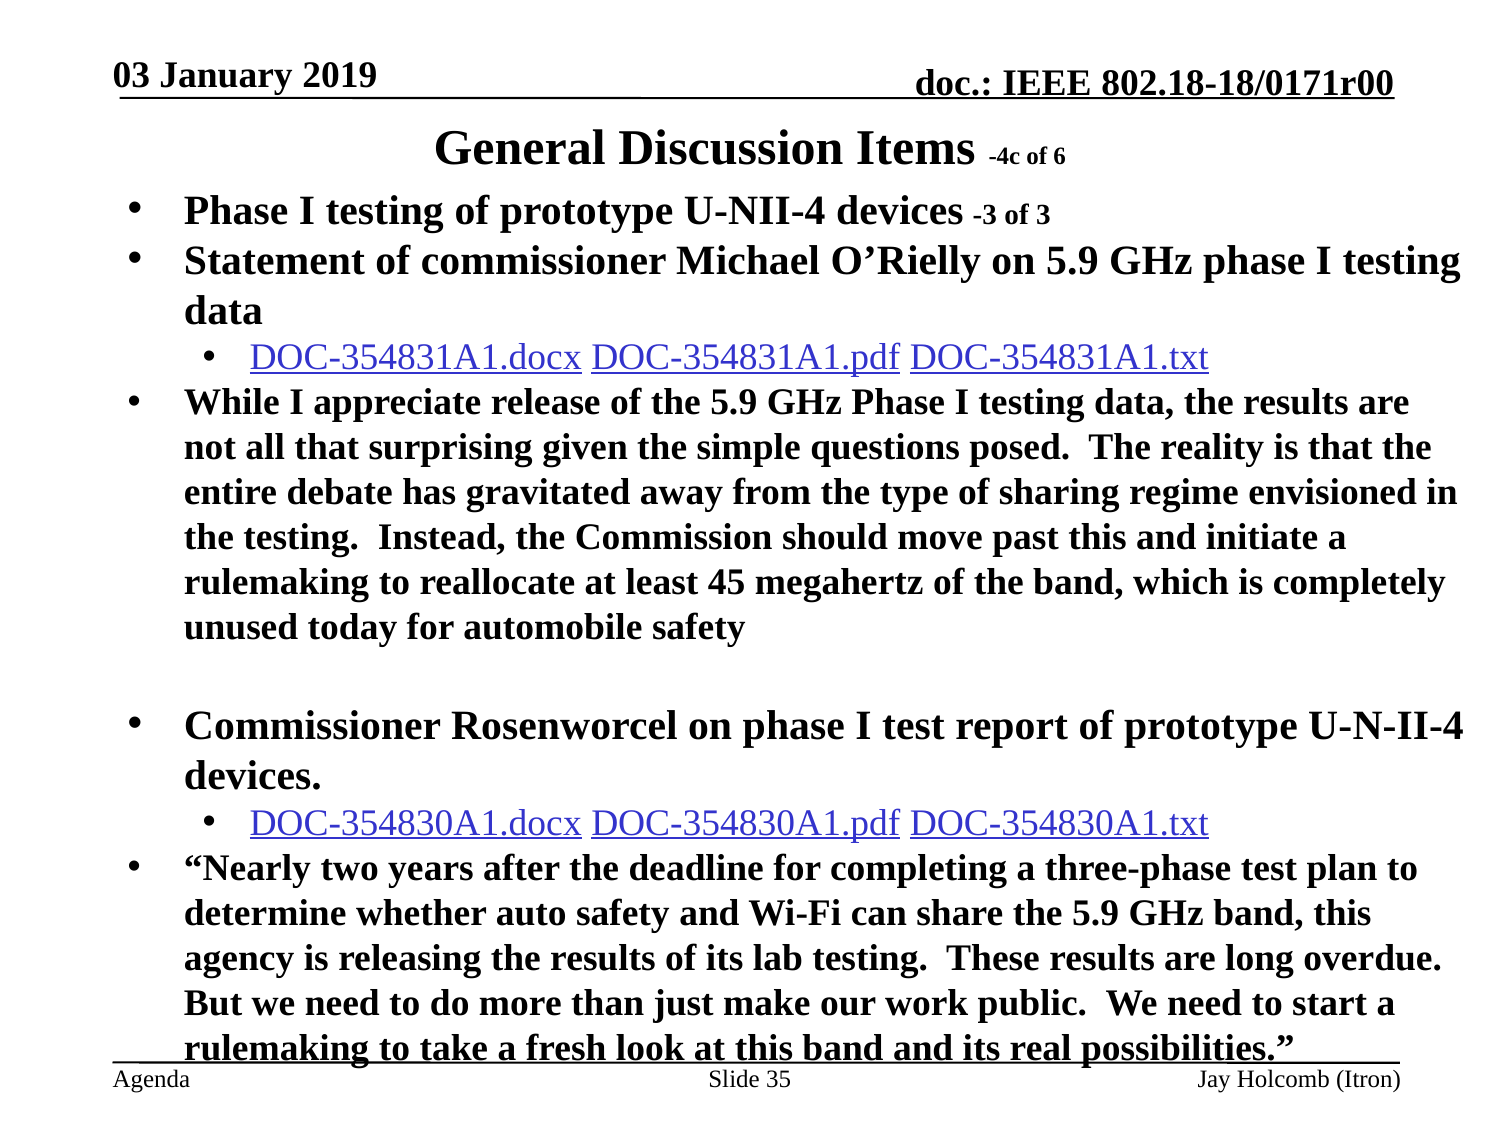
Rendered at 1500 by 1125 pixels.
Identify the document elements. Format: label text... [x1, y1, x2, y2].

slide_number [112, 49, 488, 95]
slide_number Slide 35 [699, 1061, 800, 1123]
list Phase I testing of prototype U-NII-4 devices -3 of 3 Statement of commissioner Michael O’Rielly on 5.9 GHz phase I testing data DOC-354831A1.docx DOC-354831A1.pdf DOC-354831A1.txt While I appreciate release of the 5.9 GHz Phase I testing data, the results are not all that surprising given the simple questions posed. The reality is that the entire debate has gravitated away from the type of sharing regime envisioned in the testing. Instead, the Commission should move past this and initiate a rulemaking to reallocate at least 45 megahertz of the band, which is completely unused today for automobile safety Commissioner Rosenworcel on phase I test report of prototype U-N-II-4 devices. DOC-354830A1.docx DOC-354830A1.pdf DOC-354830A1.txt “Nearly two years after the deadline for completing a three-phase test plan to determine whether auto safety and Wi-Fi can share the 5.9 GHz band, this agency is releasing the results of its lab testing. These results are long overdue. But we need to do more than just make our work public. We need to start a rulemaking to take a fresh look at this band and its real possibilities.” [112, 174, 1488, 1049]
title General Discussion Items -4c of 6 [112, 100, 1388, 174]
footer Jay Holcomb (Itron) [878, 1061, 1402, 1093]
